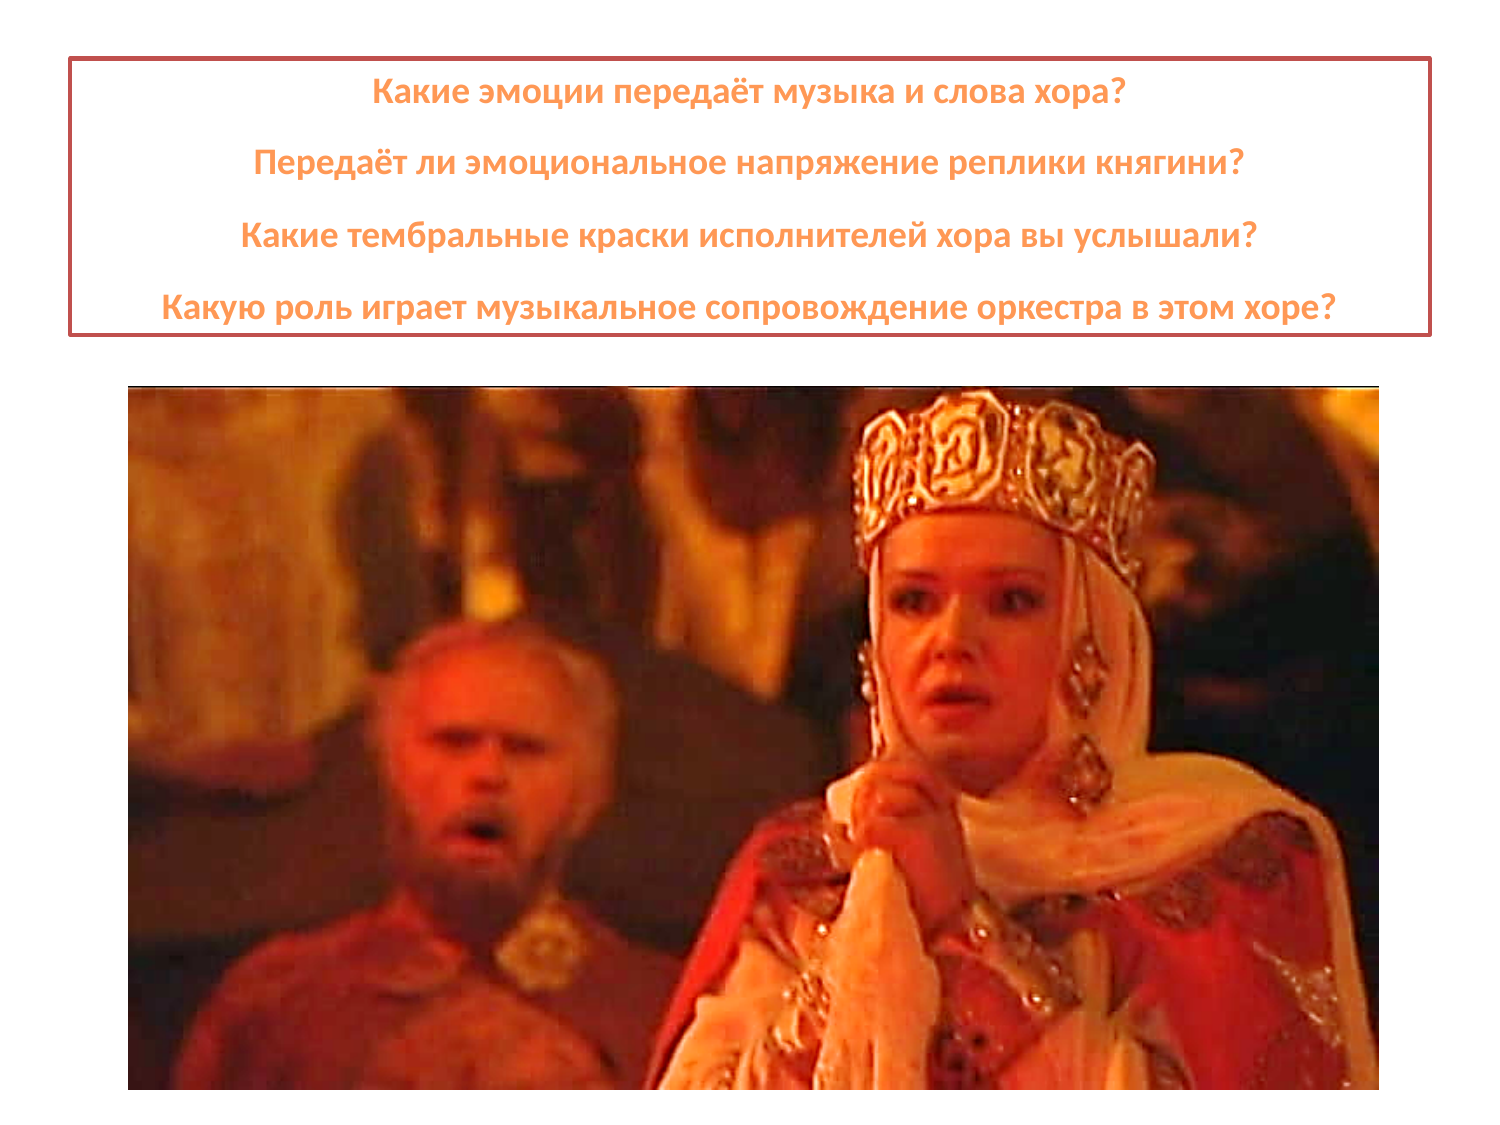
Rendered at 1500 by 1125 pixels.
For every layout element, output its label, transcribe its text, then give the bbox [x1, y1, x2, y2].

picture [128, 386, 1380, 1090]
text_box Какие эмоции передаёт музыка и слова хора? Передаёт ли эмоциональное напряжение реплики княгини? Какие тембральные краски исполнителей хора вы услышали? Какую роль играет музыкальное сопровождение оркестра в этом хоре? [68, 56, 1432, 337]
